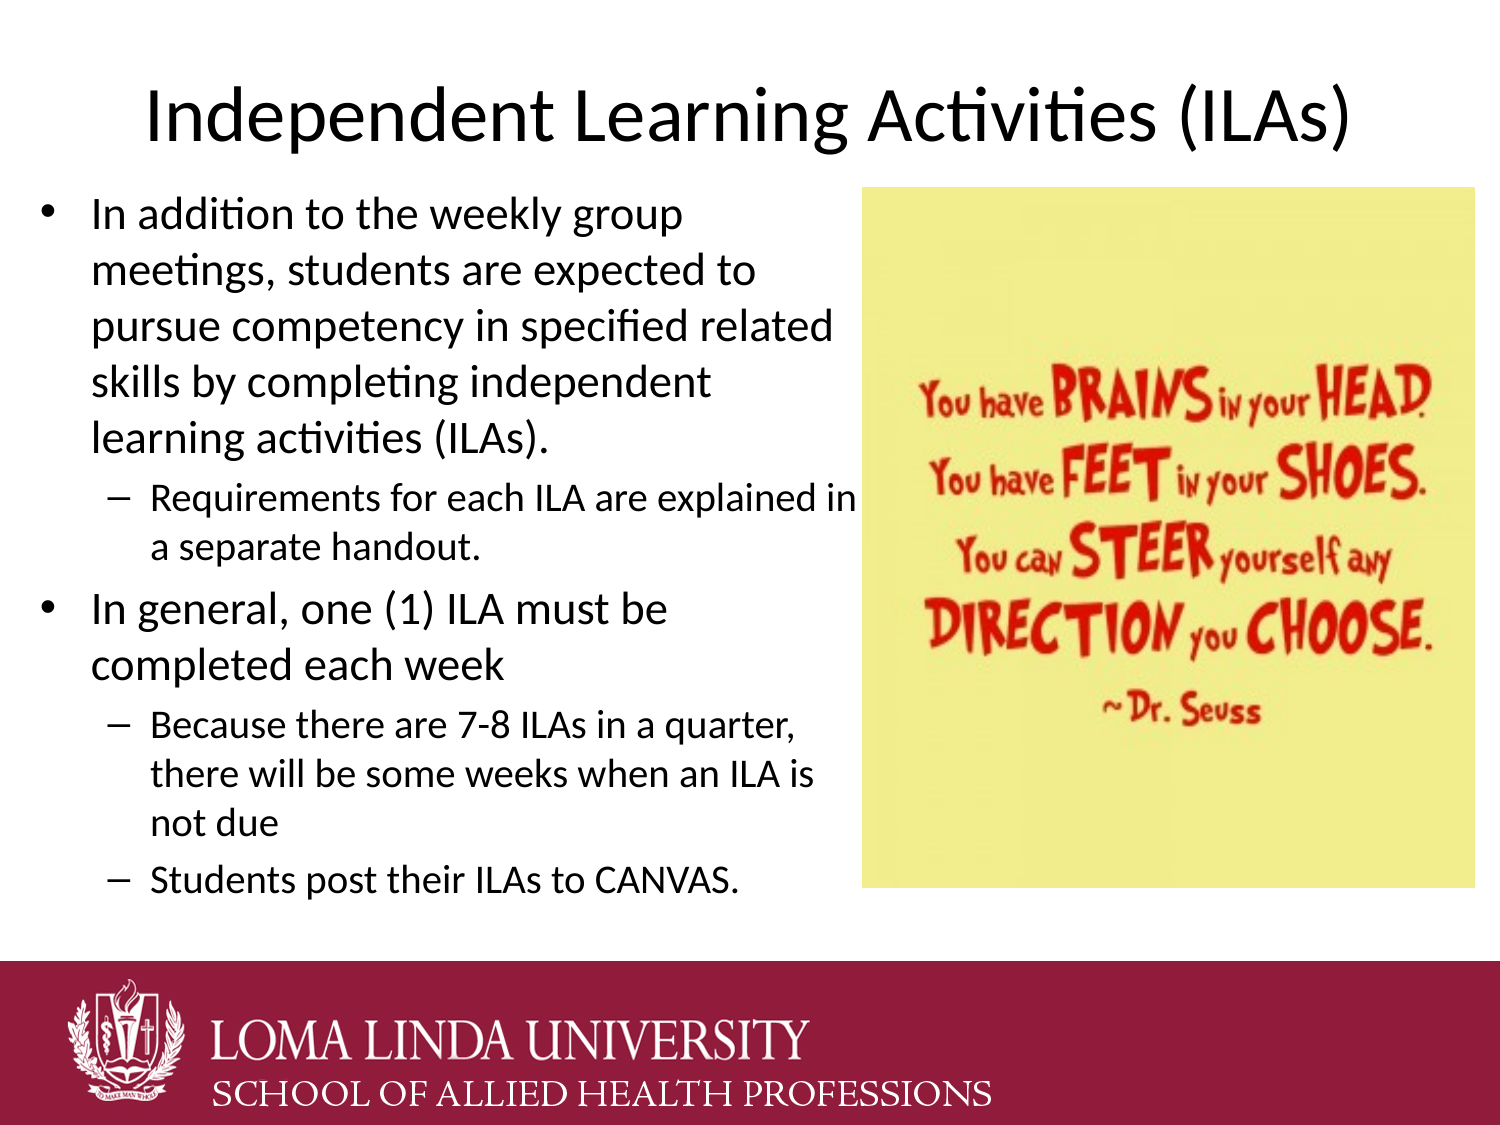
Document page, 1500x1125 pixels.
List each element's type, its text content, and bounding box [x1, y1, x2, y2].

list In addition to the weekly group meetings, students are expected to pursue competency in specified related skills by completing independent learning activities (ILAs). Requirements for each ILA are explained in a separate handout. In general, one (1) ILA must be completed each week Because there are 7-8 ILAs in a quarter, there will be some weeks when an ILA is not due Students post their ILAs to CANVAS. [24, 174, 875, 918]
picture [0, 961, 1500, 1125]
picture [862, 187, 1476, 888]
title Independent Learning Activities (ILAs) [75, 45, 1425, 175]
